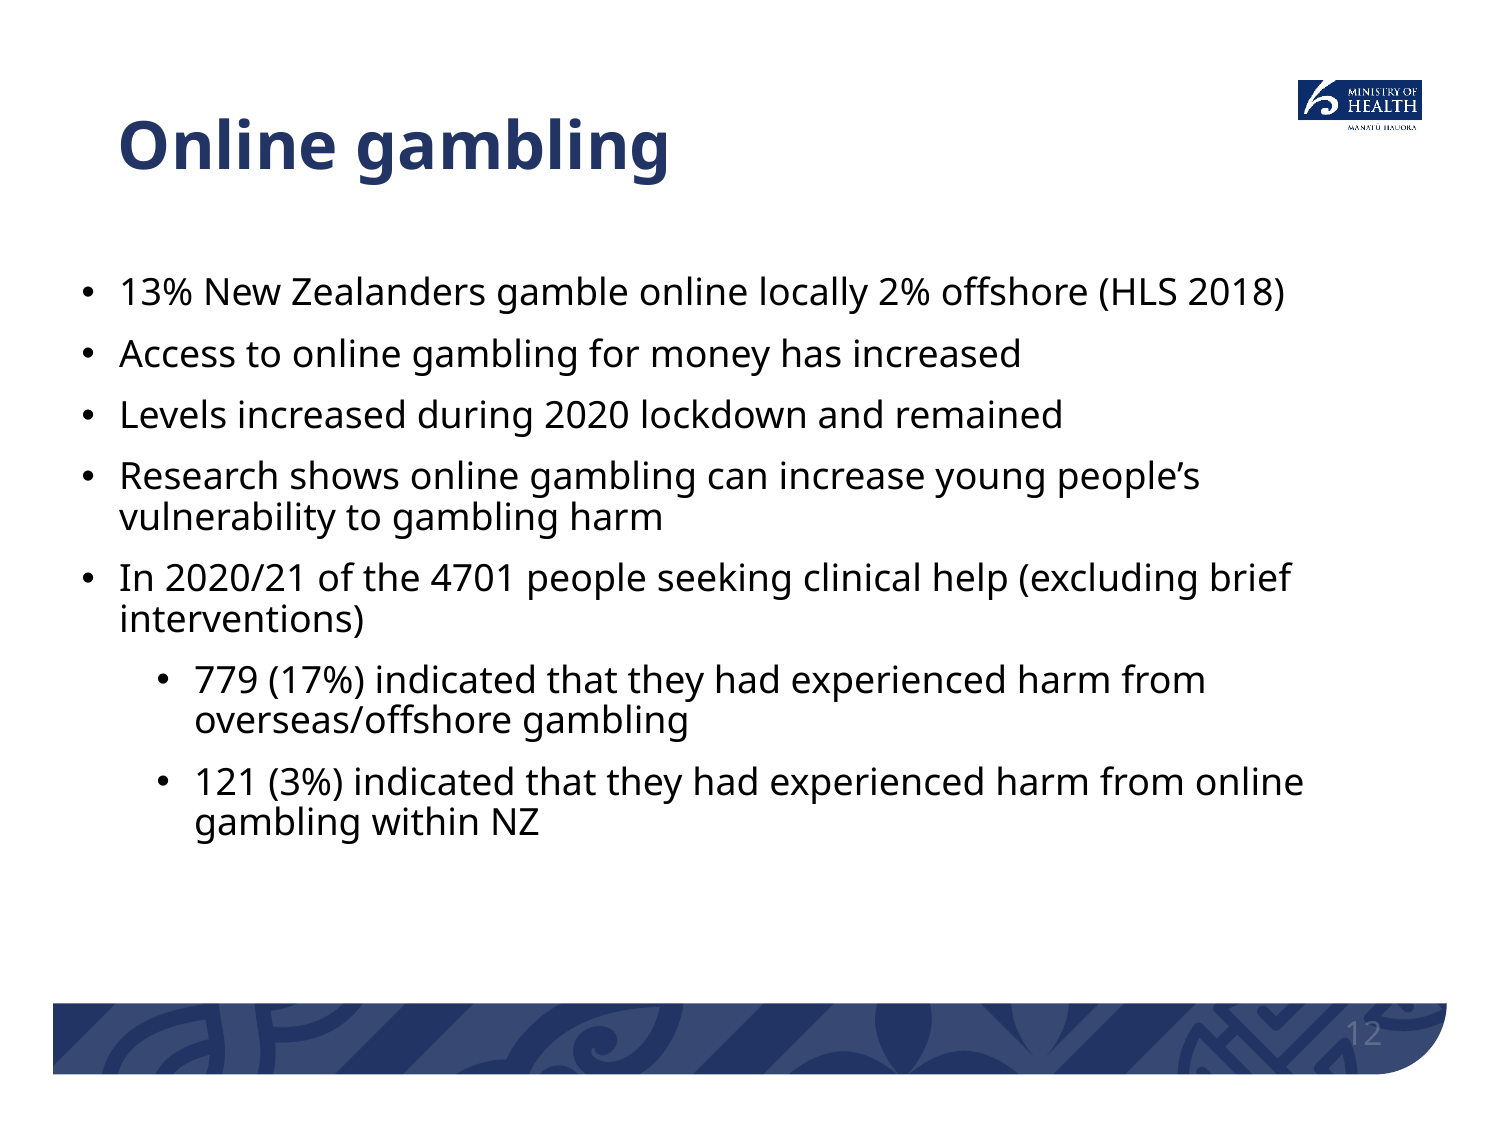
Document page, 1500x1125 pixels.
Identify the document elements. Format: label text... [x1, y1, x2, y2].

picture [0, 1004, 1500, 1125]
title Online gambling [103, 59, 1397, 237]
picture [1397, 80, 1422, 130]
list 13% New Zealanders gamble online locally 2% offshore (HLS 2018) Access to online gambling for money has increased Levels increased during 2020 lockdown and remained Research shows online gambling can increase young people’s vulnerability to gambling harm In 2020/21 of the 4701 people seeking clinical help (excluding brief interventions) 779 (17%) indicated that they had experienced harm from overseas/offshore gambling 121 (3%) indicated that they had experienced harm from online gambling within NZ [66, 266, 1383, 966]
